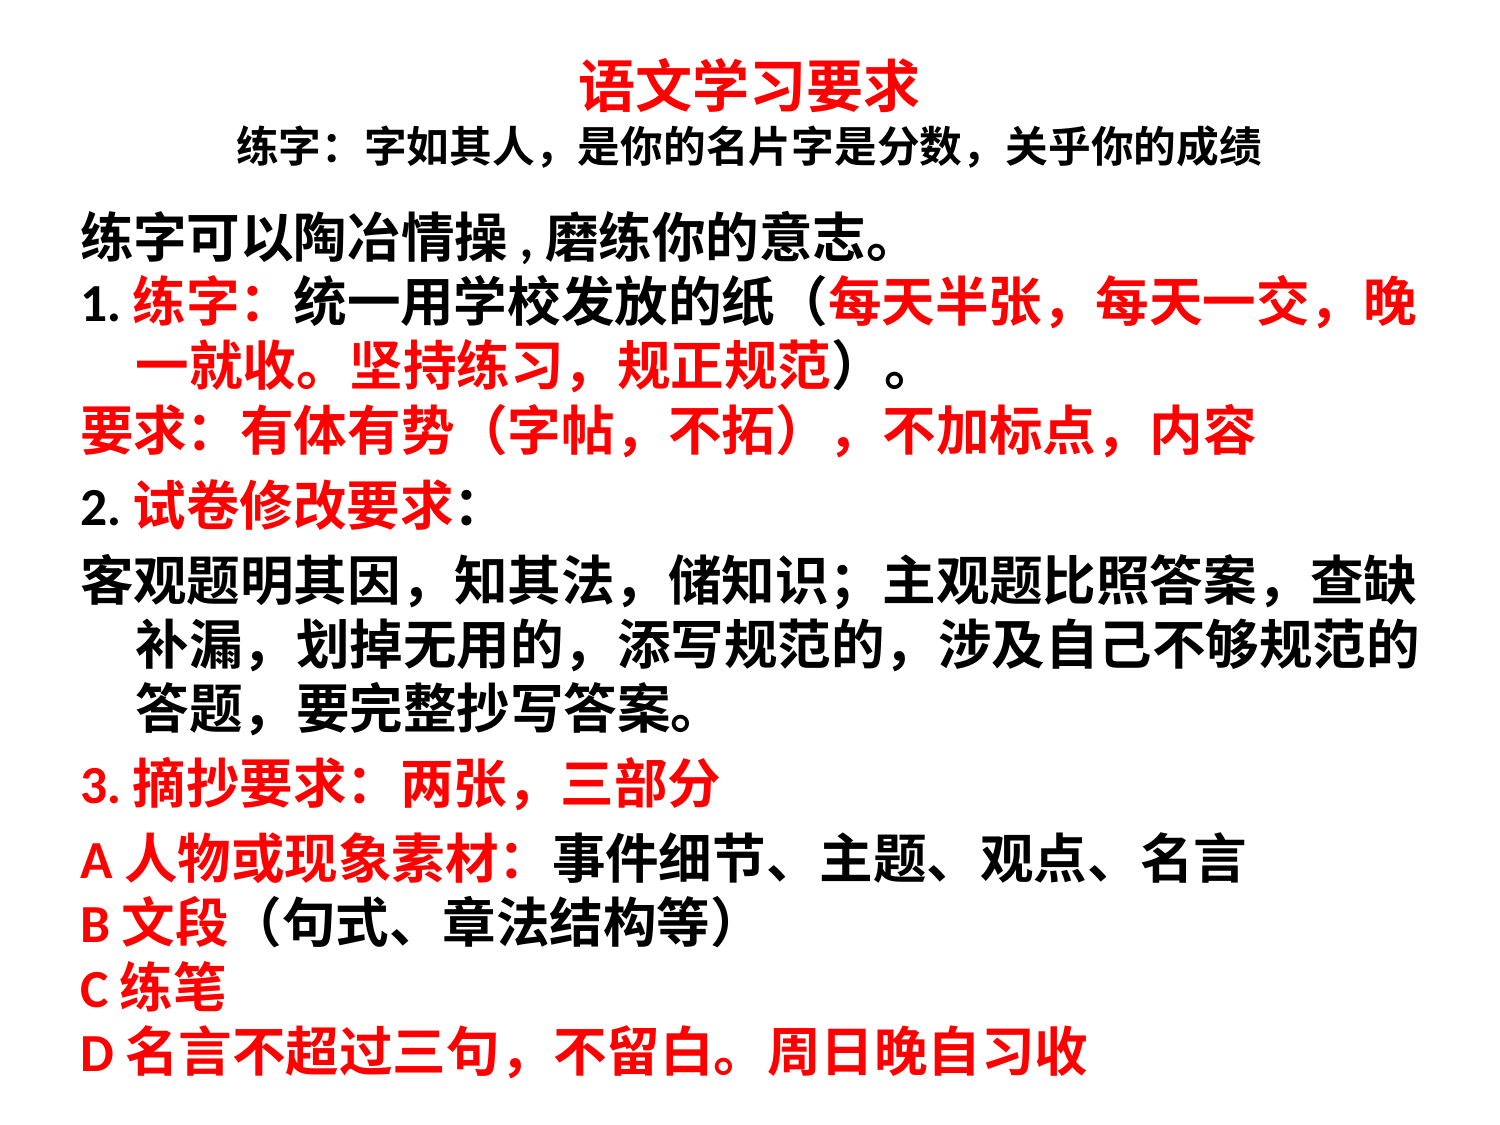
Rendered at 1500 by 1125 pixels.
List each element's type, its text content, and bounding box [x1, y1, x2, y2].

list 练字可以陶冶情操,磨练你的意志。 1.练字：统一用学校发放的纸（每天半张，每天一交，晚一就收。坚持练习，规正规范）。 要求：有体有势（字帖，不拓），不加标点，内容 2.试卷修改要求： 客观题明其因，知其法，储知识；主观题比照答案，查缺补漏，划掉无用的，添写规范的，涉及自己不够规范的答题，要完整抄写答案。 3.摘抄要求：两张，三部分 A人物或现象素材：事件细节、主题、观点、名言 B文段（句式、章法结构等） C练笔 D名言不超过三句，不留白。周日晚自习收 [64, 196, 1473, 1094]
title 语文学习要求 练字：字如其人，是你的名片字是分数，关乎你的成绩 [29, 42, 1469, 231]
